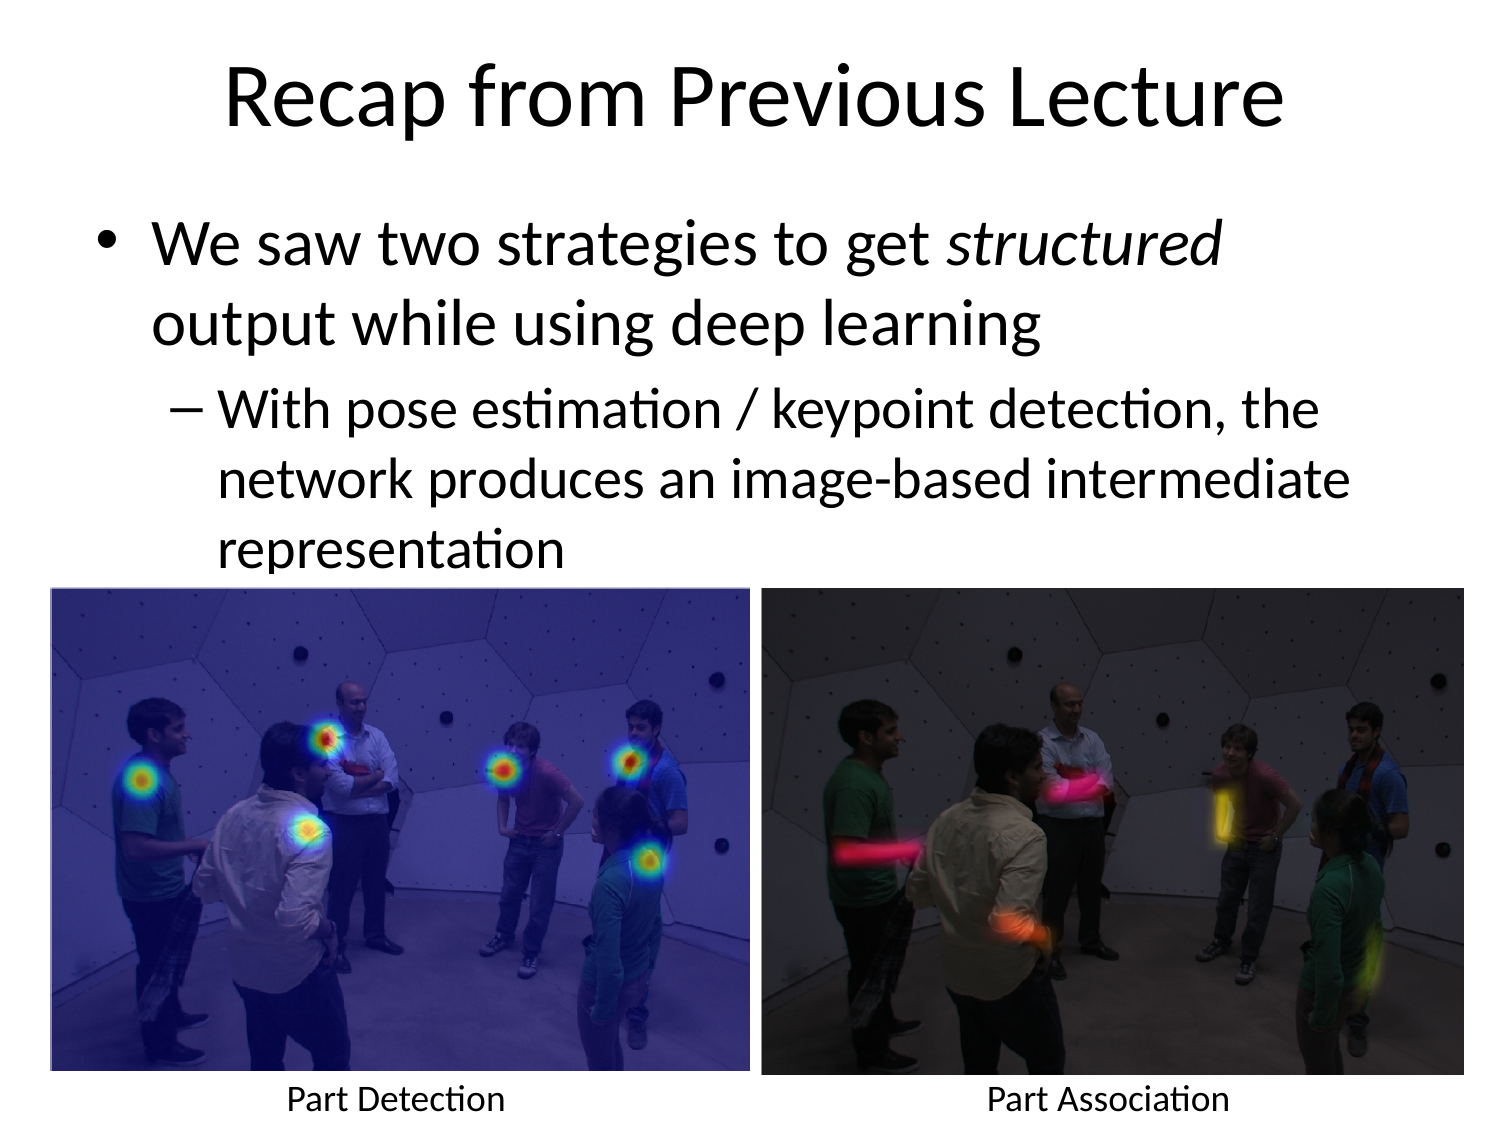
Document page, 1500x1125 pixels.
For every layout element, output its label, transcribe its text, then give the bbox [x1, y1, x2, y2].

list We saw two strategies to get structured output while using deep learning With pose estimation / keypoint detection, the network produces an image-based intermediate representation [80, 191, 1431, 573]
picture [42, 562, 1469, 1085]
title Recap from Previous Lecture [80, 0, 1431, 184]
text_box Part Association [883, 1088, 1334, 1125]
text_box Part Detection [171, 1094, 622, 1125]
